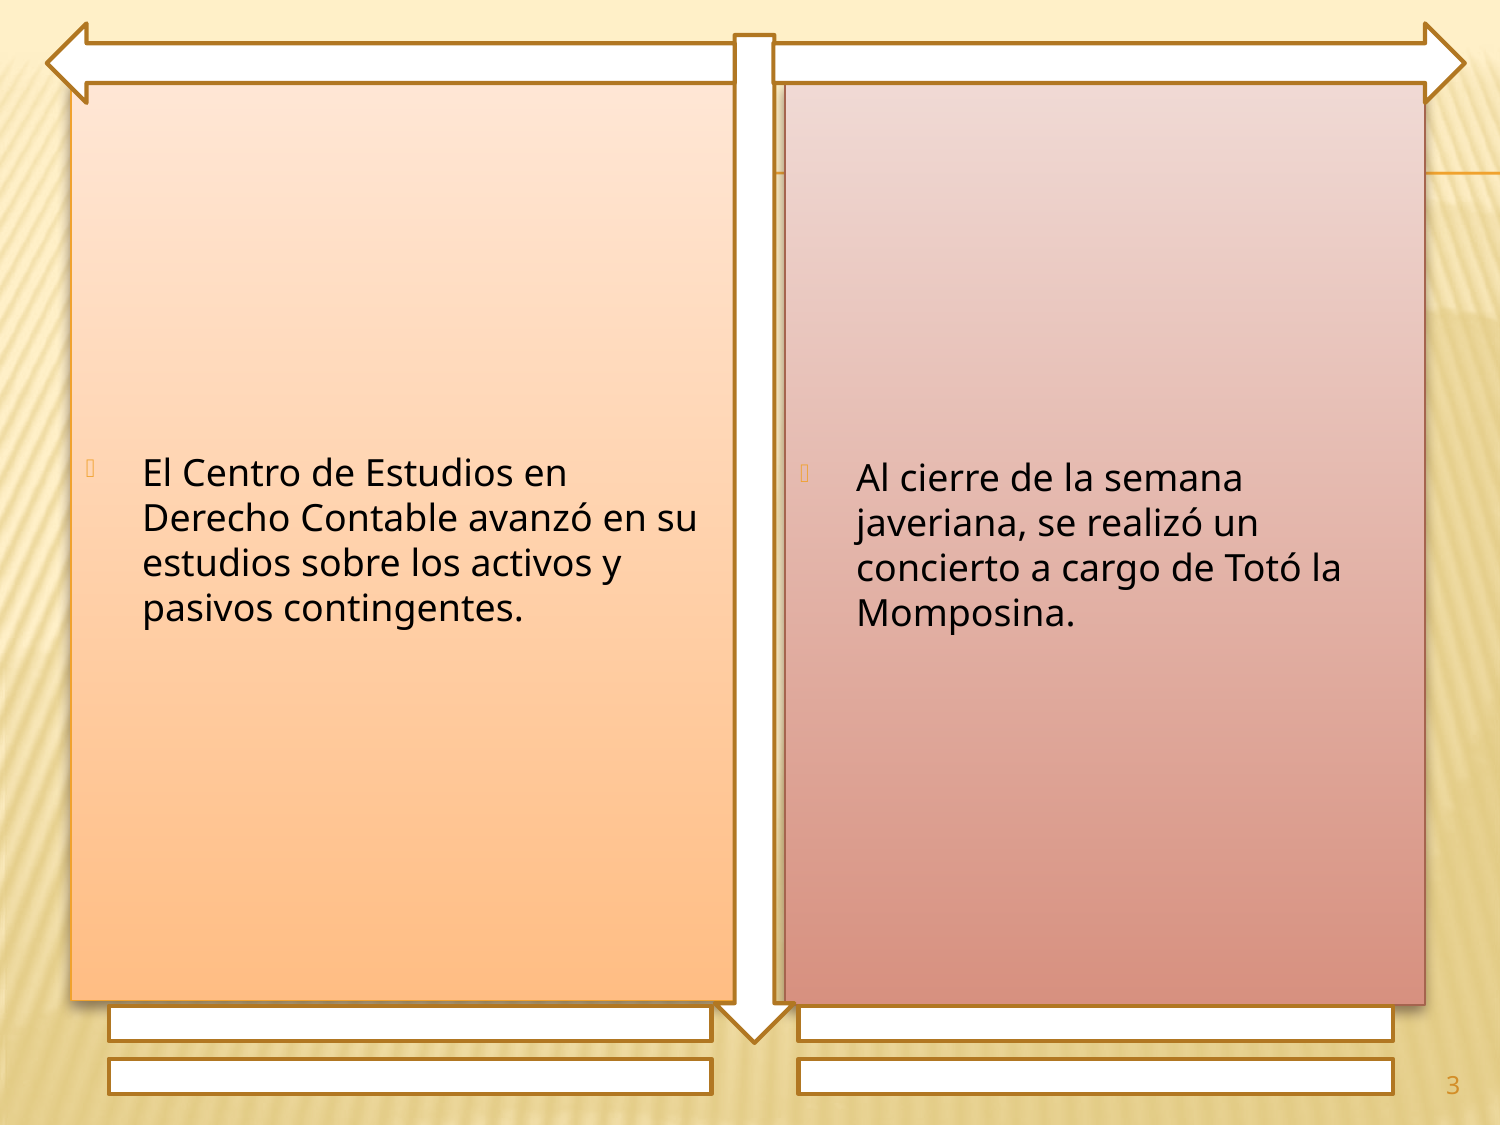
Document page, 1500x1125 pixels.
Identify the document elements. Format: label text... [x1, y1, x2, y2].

text_box [796, 1057, 1395, 1096]
text_box [796, 1004, 1395, 1043]
text_box [107, 1004, 714, 1043]
text_box [44, 21, 737, 105]
text_box [712, 32, 797, 1046]
text_box [107, 1057, 714, 1096]
list Al cierre de la semana javeriana, se realizó un concierto a cargo de Totó la Momposina. [784, 86, 1426, 1006]
text_box [771, 21, 1467, 105]
list El Centro de Estudios en Derecho Contable avanzó en su estudios sobre los activos y pasivos contingentes. [70, 86, 732, 1001]
slide_number 3 [1350, 1062, 1475, 1103]
